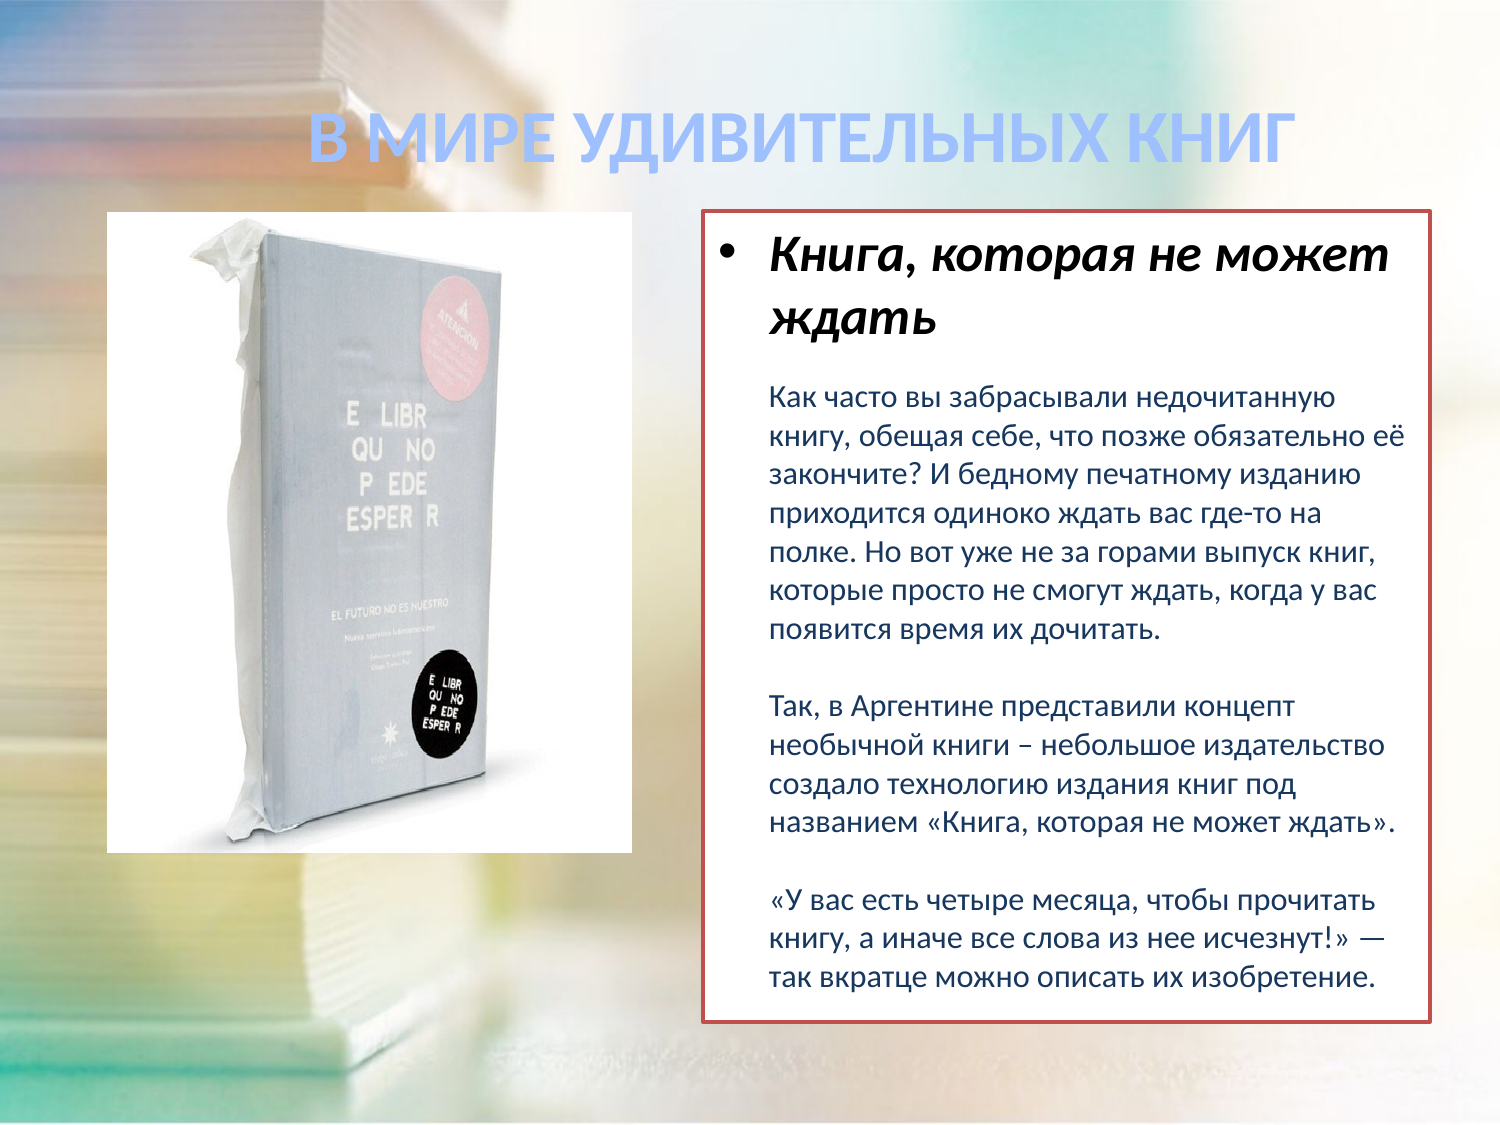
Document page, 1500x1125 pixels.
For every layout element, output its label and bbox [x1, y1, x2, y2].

list [105, 210, 633, 856]
picture [0, 0, 1500, 1125]
